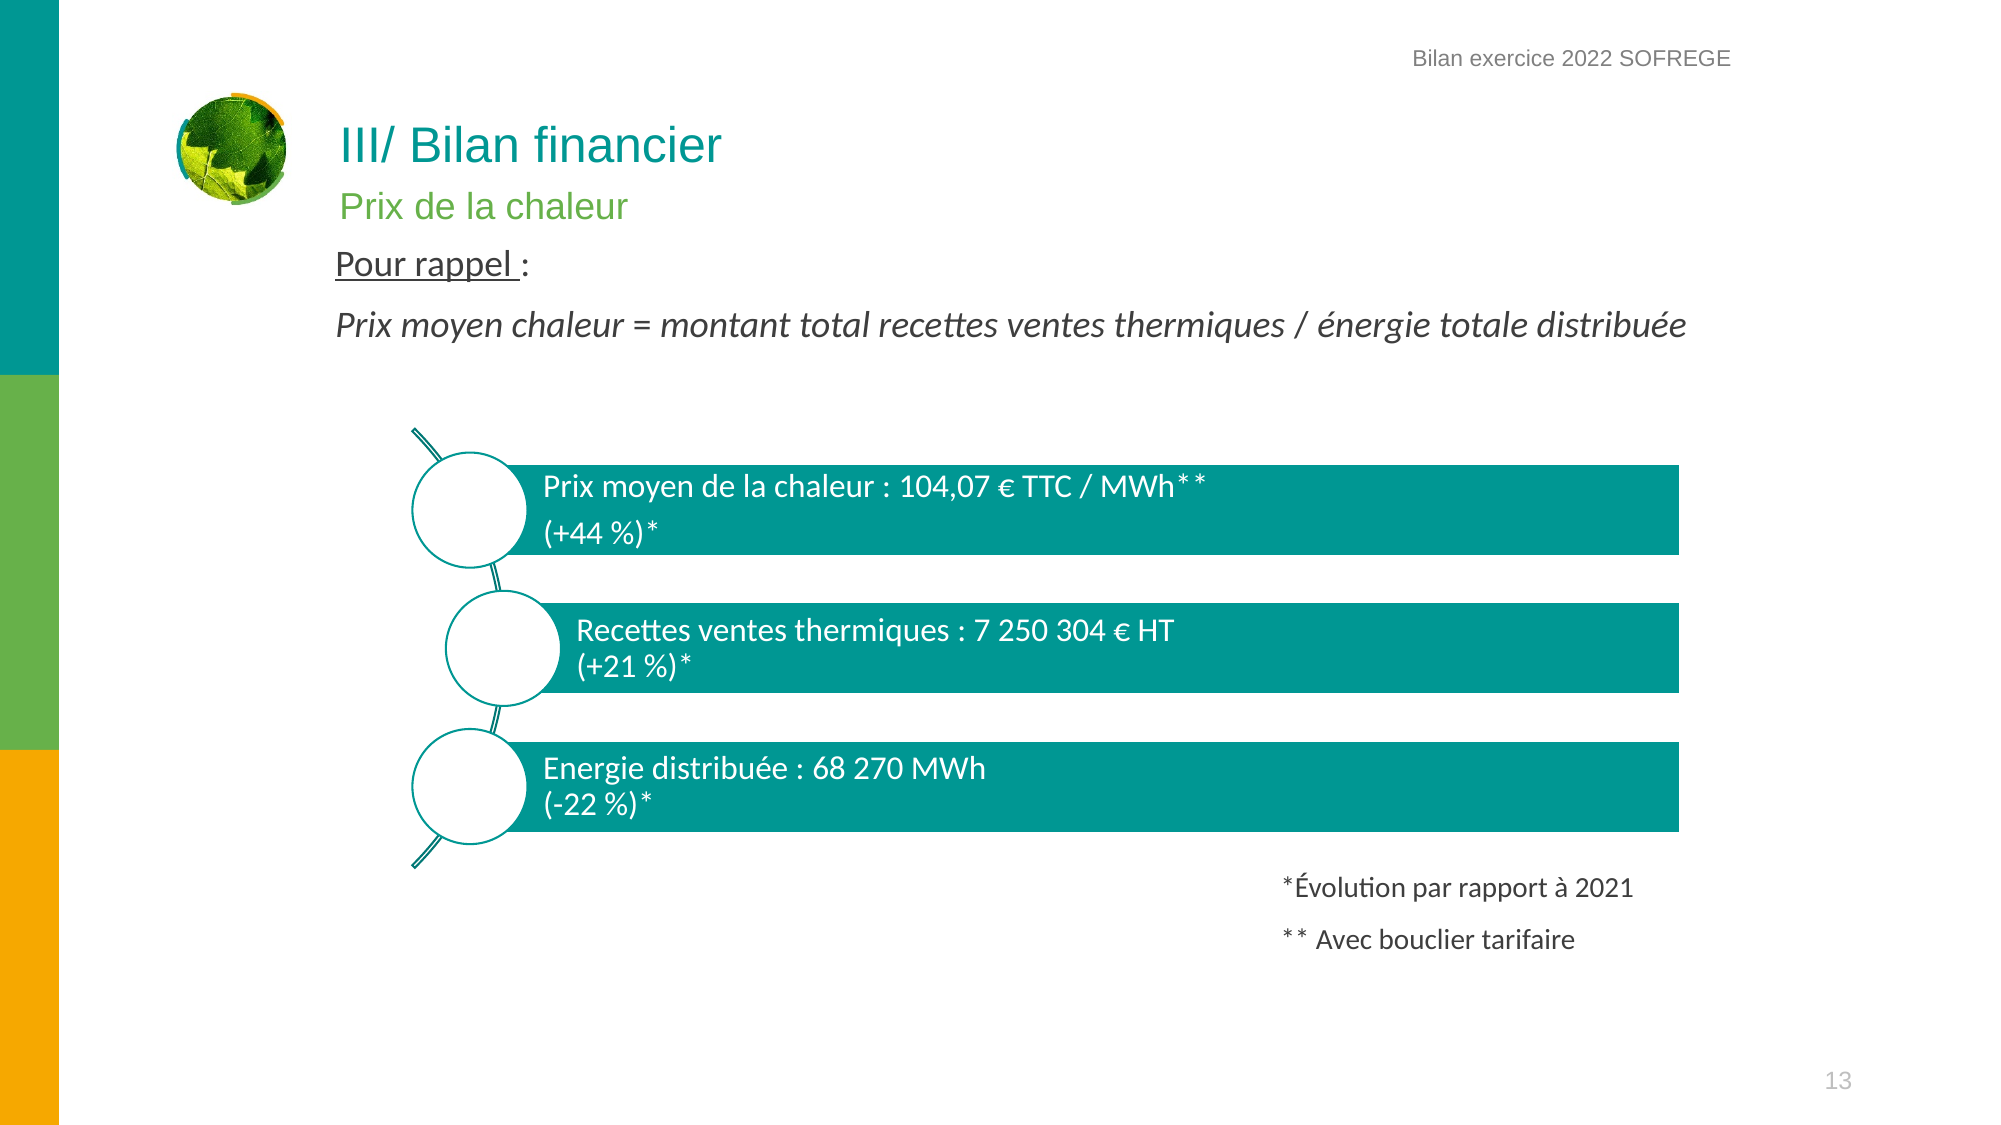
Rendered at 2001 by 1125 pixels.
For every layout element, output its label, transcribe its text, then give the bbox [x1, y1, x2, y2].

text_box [405, 418, 1687, 879]
text_box *Évolution par rapport à 2021 ** Avec bouclier tarifaire [1280, 871, 1730, 920]
list Prix de la chaleur [324, 179, 1377, 230]
picture [172, 91, 292, 206]
title III/ Bilan financier [324, 111, 1445, 172]
list Bilan exercice 2022 SOFREGE [1397, 38, 1924, 72]
text_box Pour rappel : Prix moyen chaleur = montant total recettes ventes thermiques / énergie totale distribuée [335, 243, 1719, 346]
